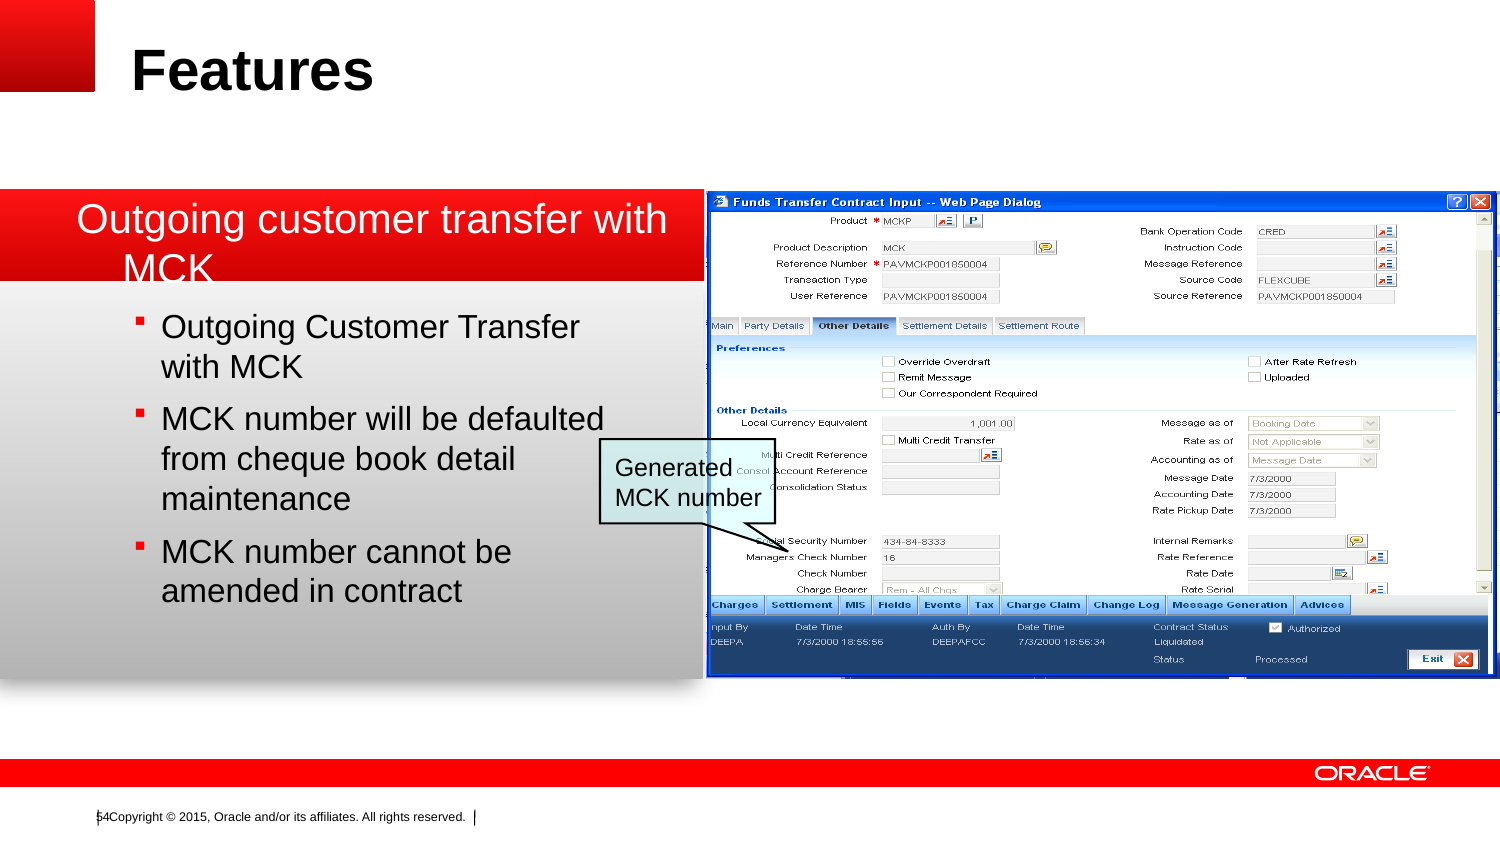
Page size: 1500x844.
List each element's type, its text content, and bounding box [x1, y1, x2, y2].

picture [706, 191, 1500, 679]
text_box Outgoing customer transfer with MCK [61, 184, 690, 300]
text_box Generated MCK number [600, 439, 701, 524]
list Outgoing Customer Transfer with MCK MCK number will be defaulted from cheque book detail maintenance MCK number cannot be amended in contract [123, 305, 638, 656]
title Features [131, 40, 1481, 167]
picture [0, 759, 1500, 787]
